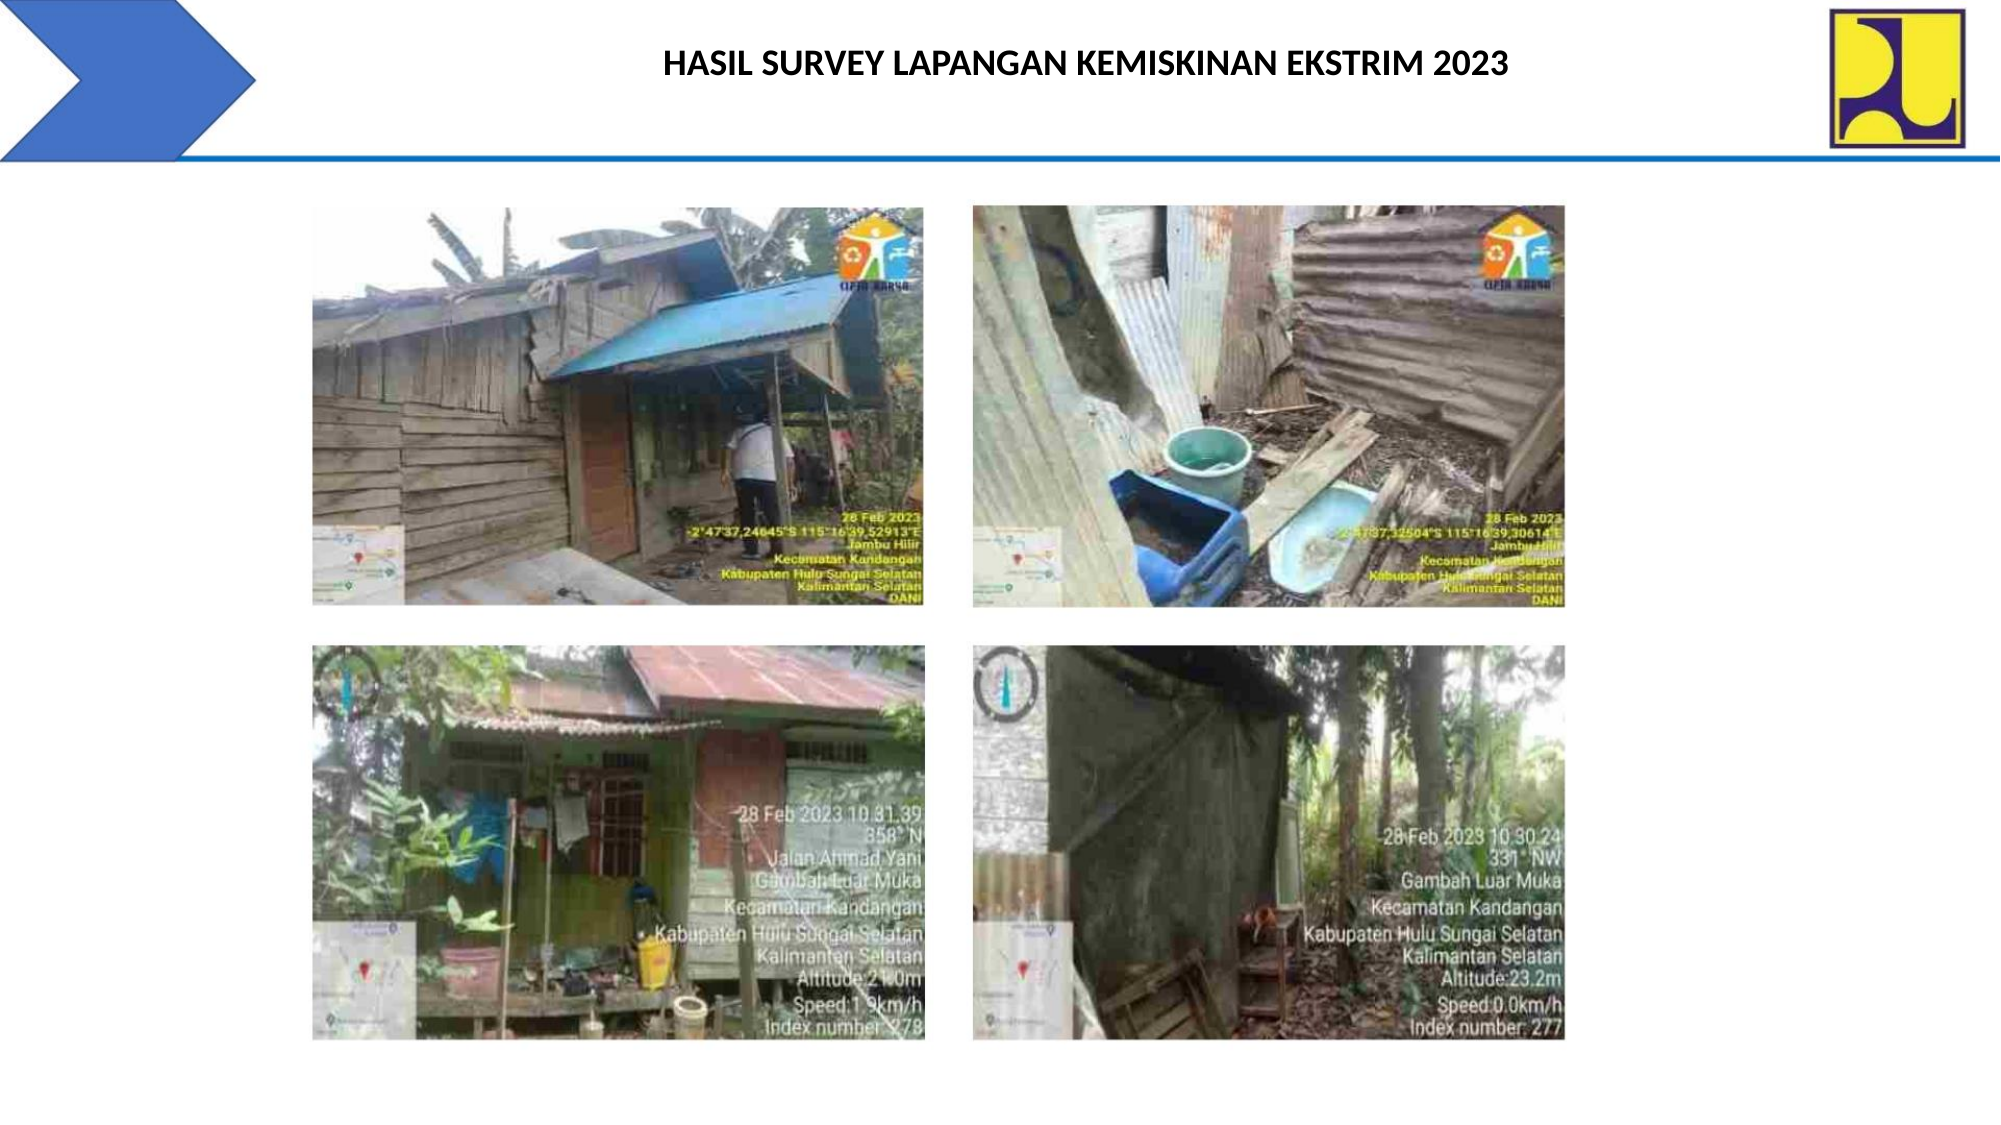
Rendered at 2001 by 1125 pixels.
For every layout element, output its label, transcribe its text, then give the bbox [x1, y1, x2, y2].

text_box HASIL SURVEY LAPANGAN KEMISKINAN EKSTRIM 2023 [663, 45, 1537, 84]
text_box [0, 0, 2000, 1125]
